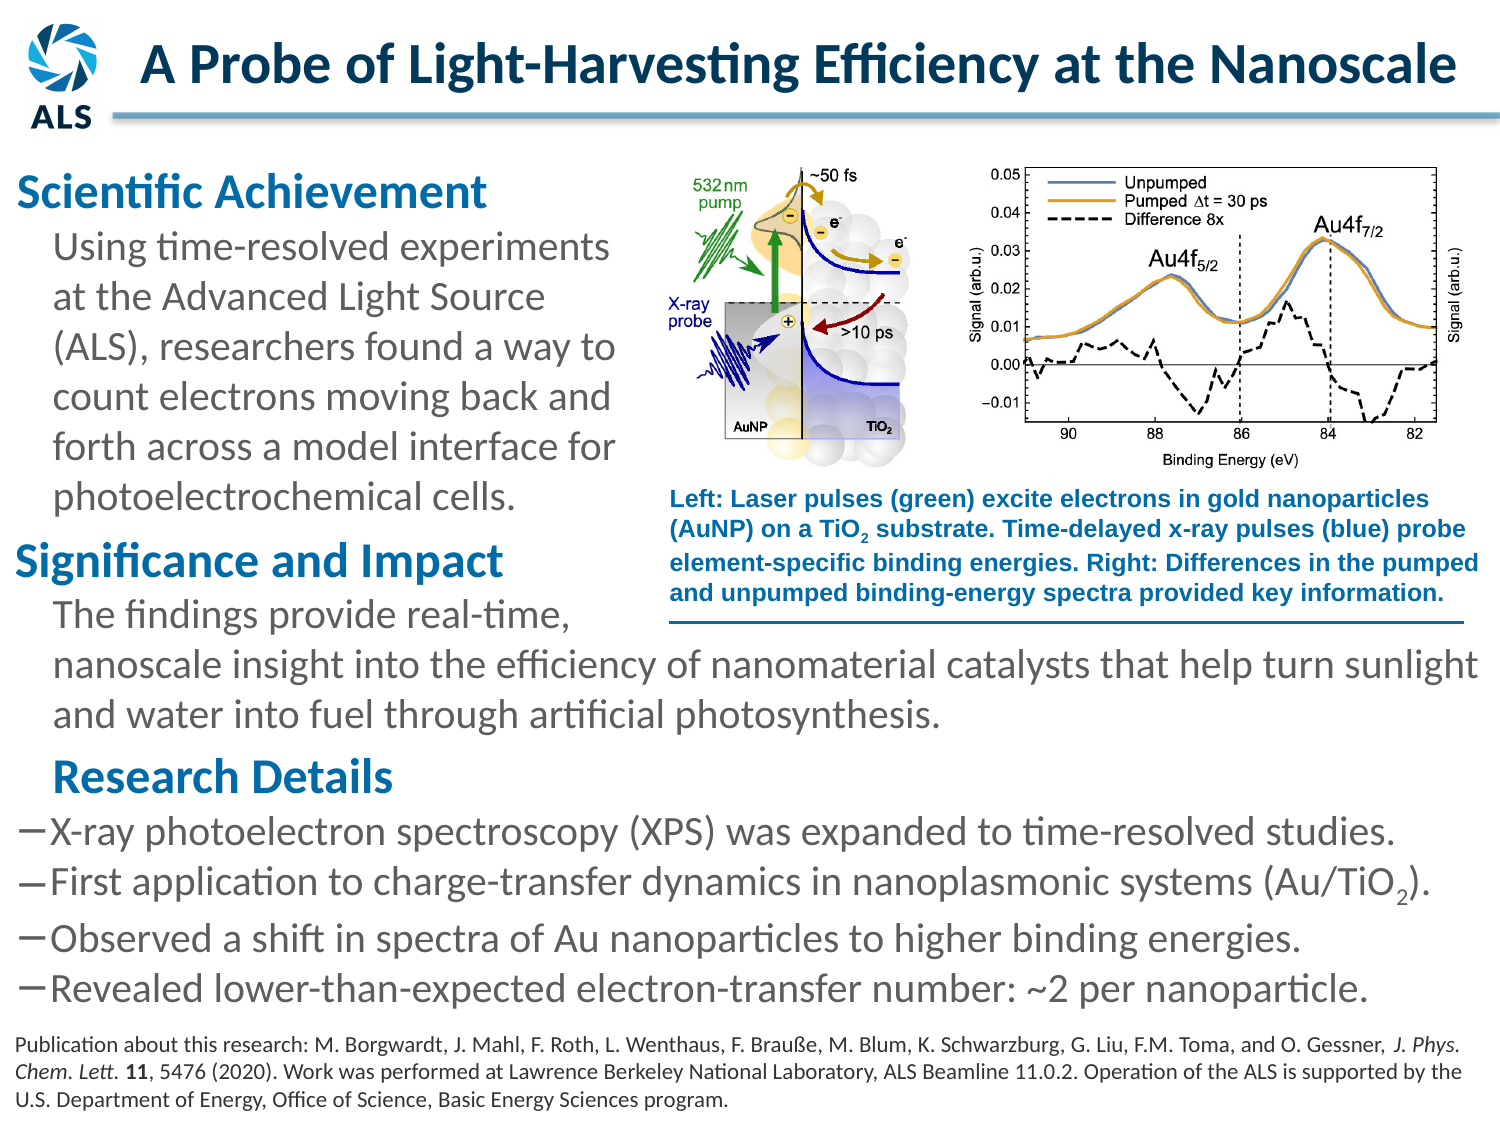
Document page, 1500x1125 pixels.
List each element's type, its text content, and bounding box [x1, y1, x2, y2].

text_box Scientific Achievement Using time-resolved experiments at the Advanced Light Source (ALS), researchers found a way to count electrons moving back and forth across a model interface for photoelectrochemical cells. [0, 151, 643, 519]
picture [647, 134, 1479, 483]
text_box Publication about this research: M. Borgwardt, J. Mahl, F. Roth, L. Wenthaus, F. Brauße, M. Blum, K. Schwarzburg, G. Liu, F.M. Toma, and O. Gessner, J. Phys. Chem. Lett. 11, 5476 (2020). Work was performed at Lawrence Berkeley National Laboratory, ALS Beamline 11.0.2. Operation of the ALS is supported by the U.S. Department of Energy, Office of Science, Basic Energy Sciences program. [0, 1022, 1496, 1120]
text_box A Probe of Light-Harvesting Efficiency at the Nanoscale [100, 17, 1499, 111]
text_box Left: Laser pulses (green) excite electrons in gold nanoparticles (AuNP) on a TiO2 substrate. Time-delayed x-ray pulses (blue) probe element-specific binding energies. Right: Differences in the pumped and unpumped binding-energy spectra provided key information. [654, 475, 1500, 614]
picture [24, 21, 100, 132]
text_box Significance and Impact The findings provide real-time, nanoscale insight into the efficiency of nanomaterial catalysts that help turn sunlight and water into fuel through artificial photosynthesis. Research Details X-ray photoelectron spectroscopy (XPS) was expanded to time-resolved studies. First application to charge-transfer dynamics in nanoplasmonic systems (Au/TiO2). Observed a shift in spectra of Au nanoparticles to higher binding energies. Revealed lower-than-expected electron-transfer number: ~2 per nanoparticle. [0, 519, 1496, 1018]
